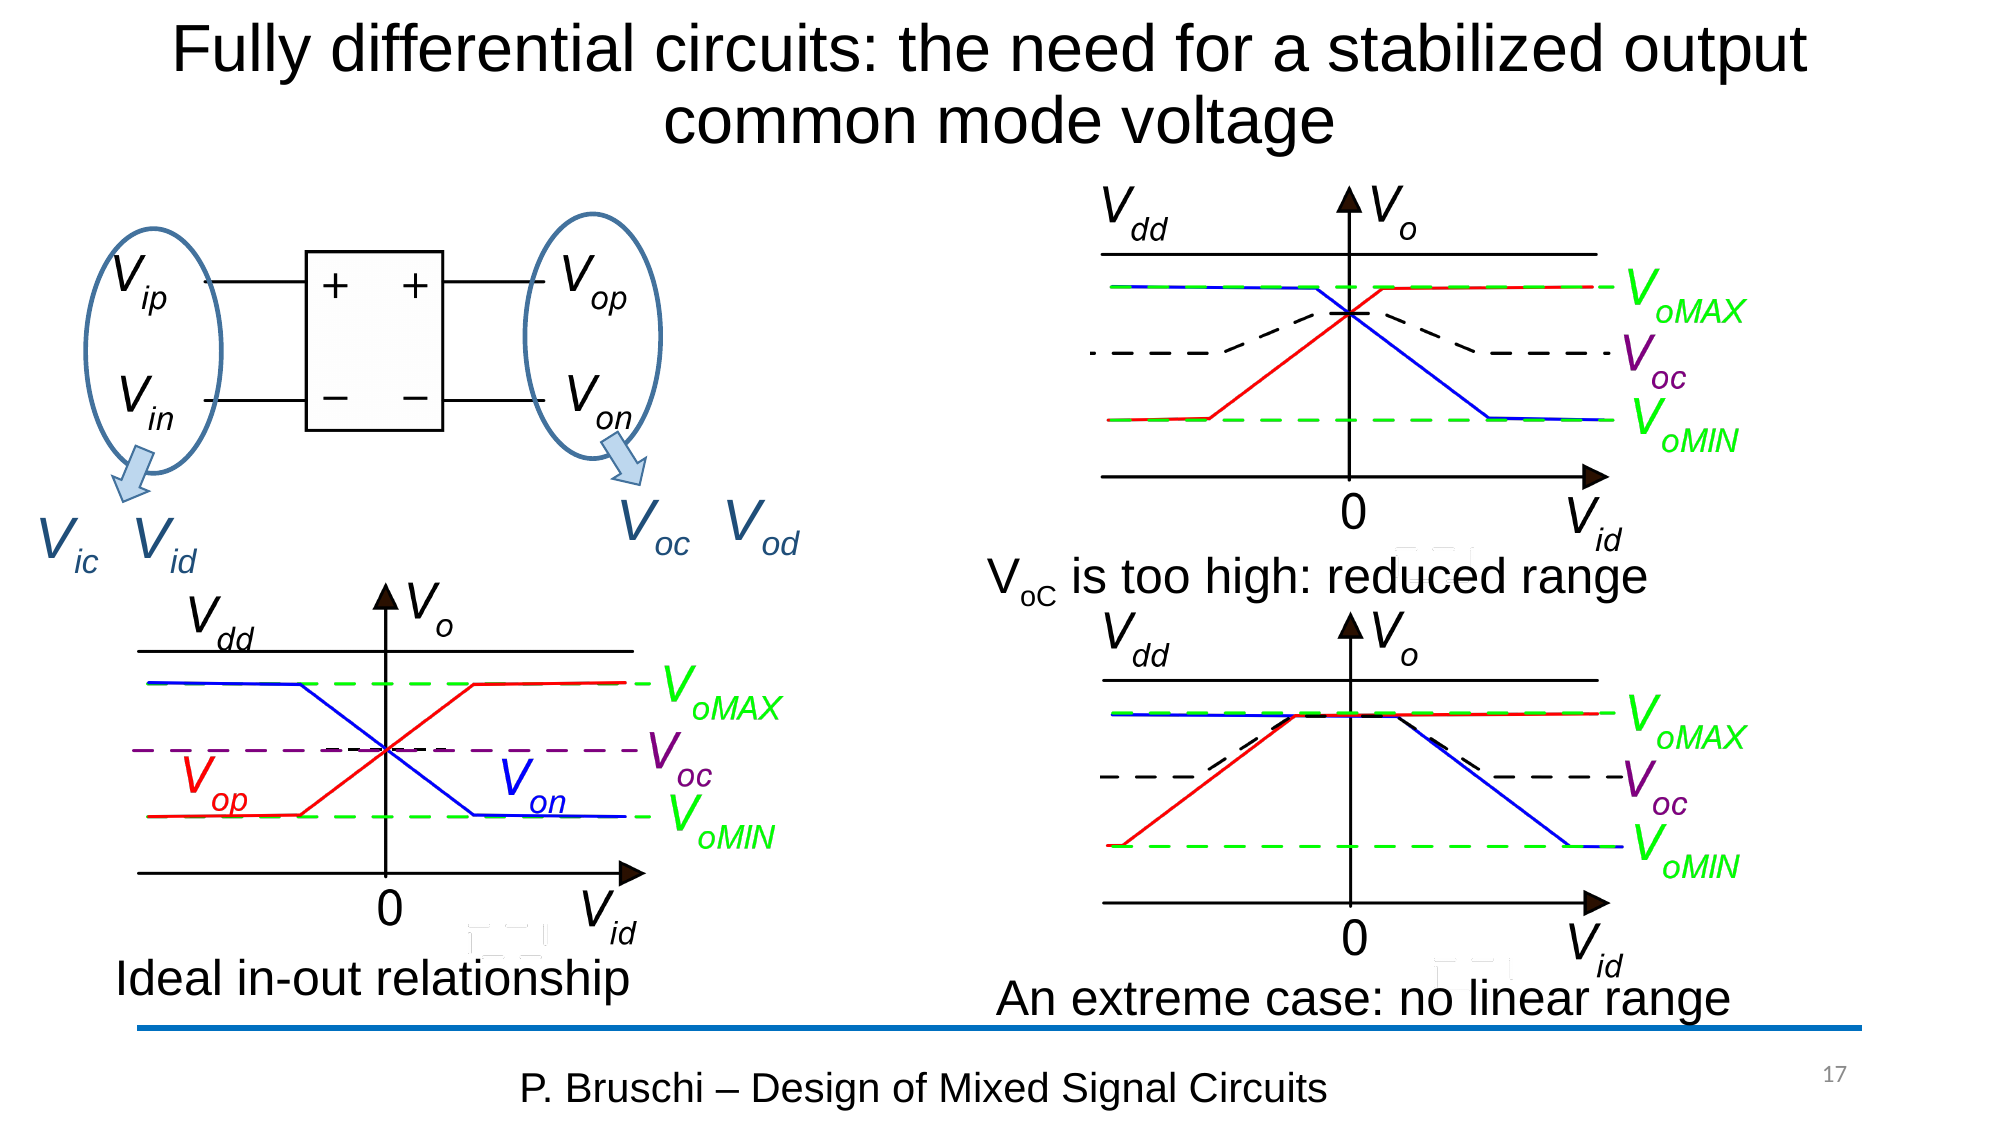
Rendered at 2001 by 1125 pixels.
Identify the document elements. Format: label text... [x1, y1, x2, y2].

picture [1099, 611, 1749, 992]
text_box An extreme case: no linear range [981, 957, 1801, 1033]
title Fully differential circuits: the need for a stabilized output common mode voltage [137, 31, 1863, 141]
text_box [549, 432, 613, 460]
text_box Vic Vid [20, 492, 230, 588]
text_box [543, 212, 662, 444]
footer P. Bruschi – Design of Mixed Signal Circuits [457, 1055, 1391, 1116]
text_box [599, 432, 648, 487]
slide_number 17 [1718, 1042, 1863, 1103]
text_box VoC is too high: reduced range [972, 536, 1718, 620]
text_box [84, 227, 206, 475]
picture [132, 681, 712, 818]
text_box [137, 582, 785, 959]
text_box Ideal in-out relationship [99, 937, 708, 1013]
picture [1090, 185, 1749, 583]
text_box Voc Vod [601, 474, 828, 570]
text_box [110, 444, 156, 504]
picture [114, 250, 632, 432]
